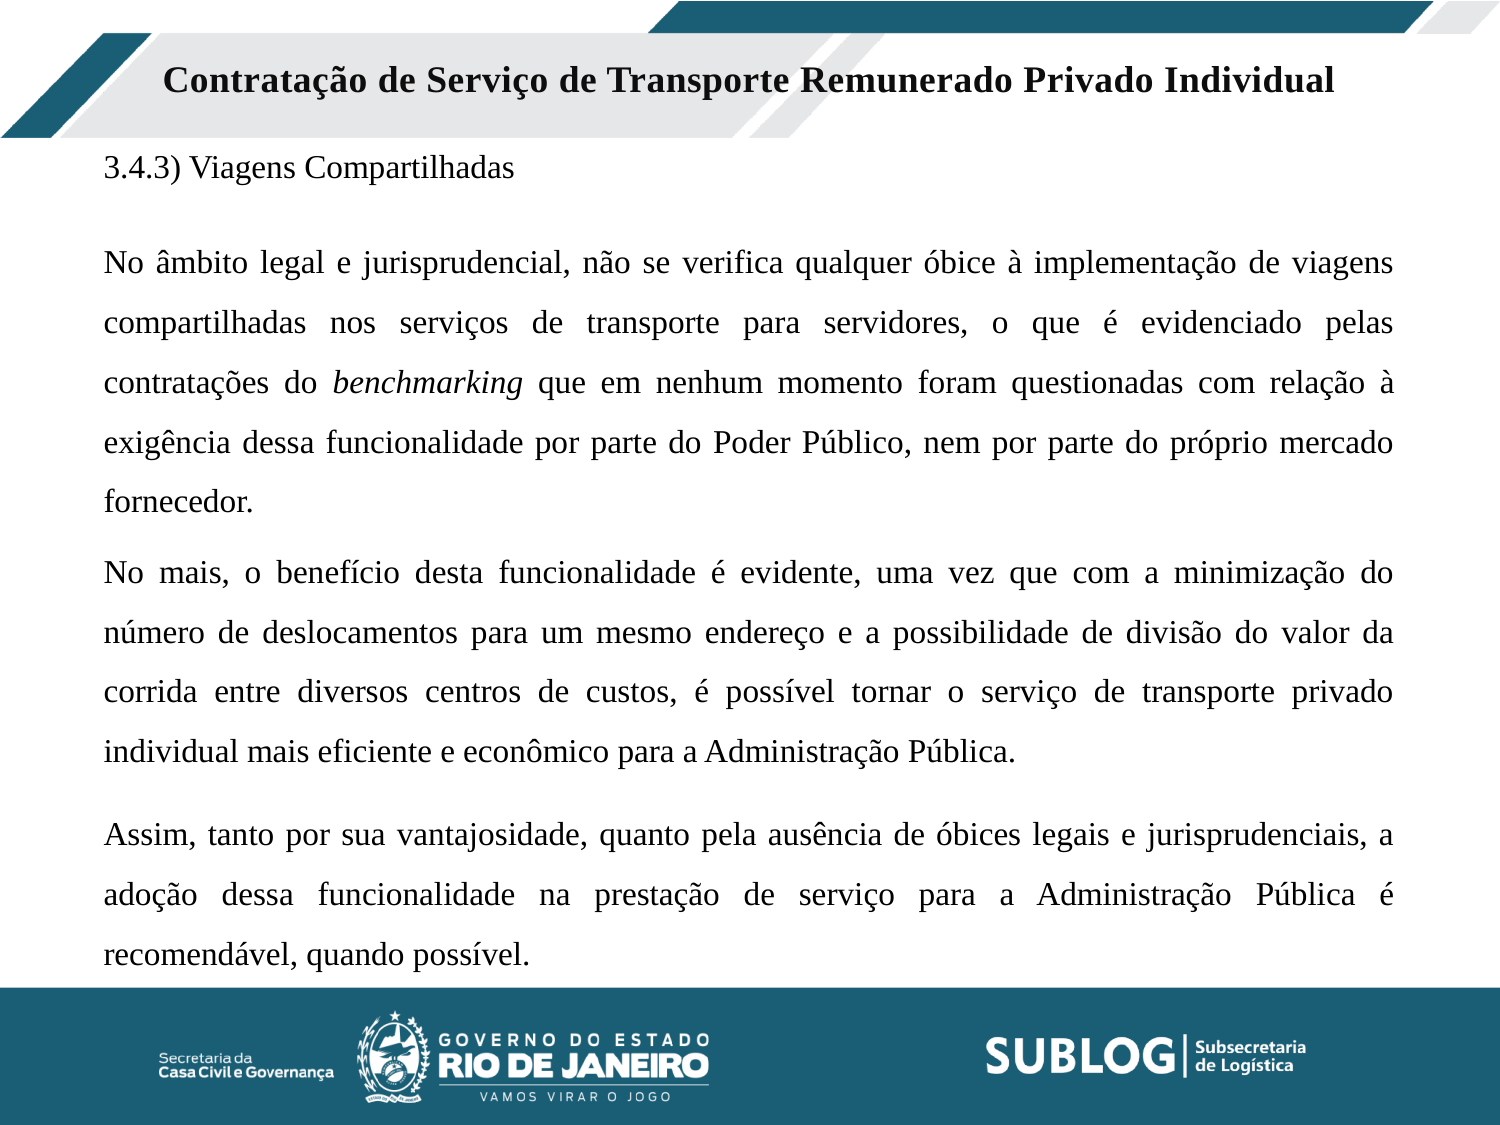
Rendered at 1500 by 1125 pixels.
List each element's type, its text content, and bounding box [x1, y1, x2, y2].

picture [0, 1, 1500, 138]
text_box Contratação de Serviço de Transporte Remunerado Privado Individual 3.4.3) Viagens Compartilhadas No âmbito legal e jurisprudencial, não se verifica qualquer óbice à implementação de viagens compartilhadas nos serviços de transporte para servidores, o que é evidenciado pelas contratações do benchmarking que em nenhum momento foram questionadas com relação à exigência dessa funcionalidade por parte do Poder Público, nem por parte do próprio mercado fornecedor. No mais, o benefício desta funcionalidade é evidente, uma vez que com a minimização do número de deslocamentos para um mesmo endereço e a possibilidade de divisão do valor da corrida entre diversos centros de custos, é possível tornar o serviço de transporte privado individual mais eficiente e econômico para a Administração Pública. Assim, tanto por sua vantajosidade, quanto pela ausência de óbices legais e jurisprudenciais, a adoção dessa funcionalidade na prestação de serviço para a Administração Pública é recomendável, quando possível. [88, 2, 1412, 980]
picture [159, 1010, 709, 1103]
picture [986, 1034, 1306, 1078]
